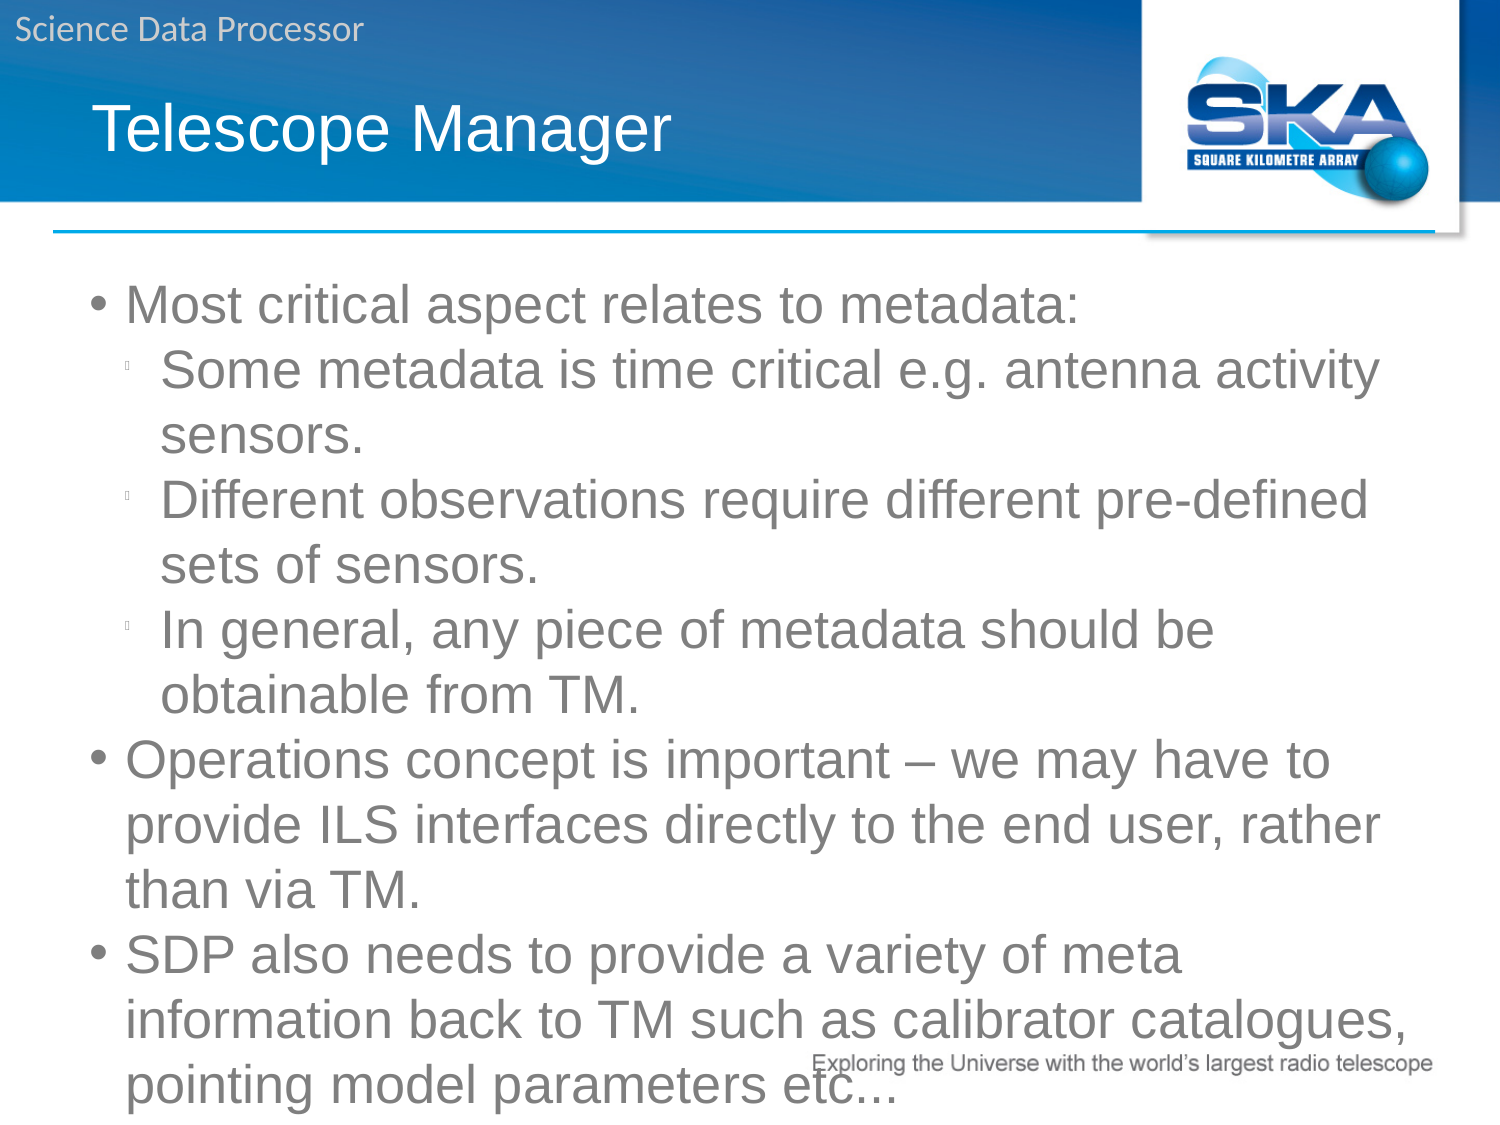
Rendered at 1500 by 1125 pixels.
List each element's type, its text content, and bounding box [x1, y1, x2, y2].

picture [80, 25, 88, 30]
text_box Most critical aspect relates to metadata: Some metadata is time critical e.g. antenna activity sensors. Different observations require different pre-defined sets of sensors. In general, any piece of metadata should be obtainable from TM. Operations concept is important – we may have to provide ILS interfaces directly to the end user, rather than via TM. SDP also needs to provide a variety of meta information back to TM such as calibrator catalogues, pointing model parameters etc... [74, 262, 1459, 1005]
picture [143, 20, 155, 30]
text_box Telescope Manager [76, 30, 1427, 219]
picture [222, 20, 231, 29]
picture [115, 25, 124, 30]
picture [253, 25, 263, 30]
picture [0, 0, 1500, 1125]
picture [288, 25, 297, 30]
picture [336, 25, 346, 30]
